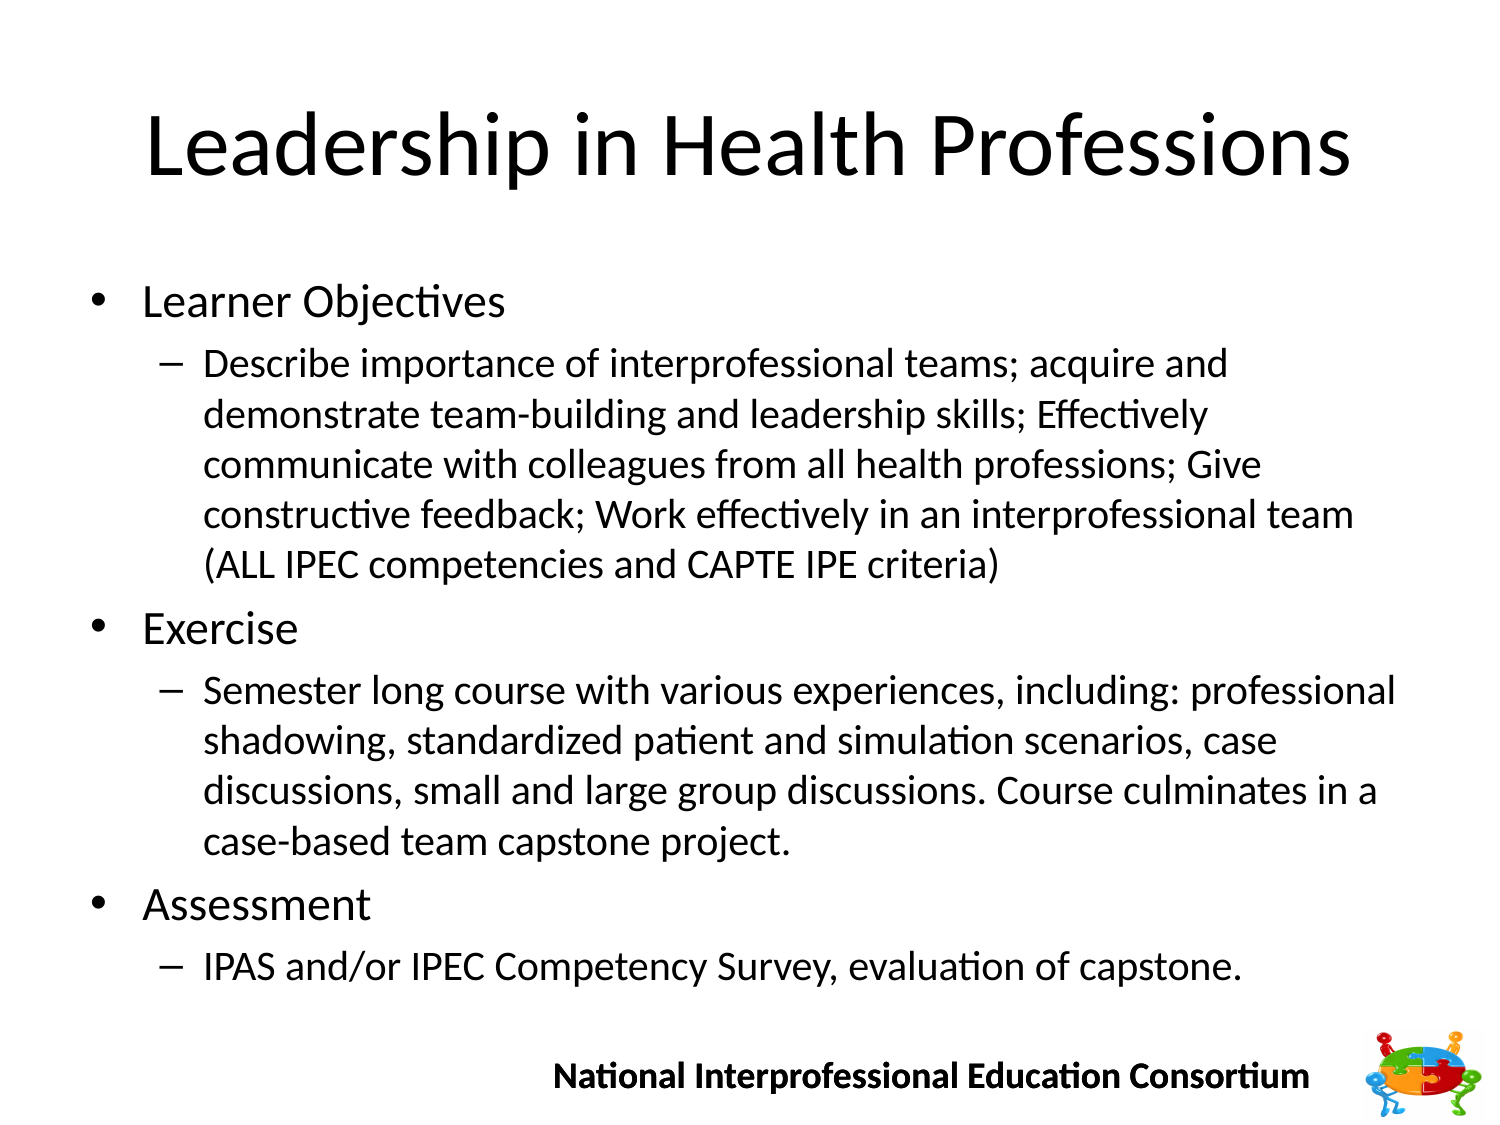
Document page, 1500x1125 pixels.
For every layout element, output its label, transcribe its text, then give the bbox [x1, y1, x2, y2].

list Learner Objectives Describe importance of interprofessional teams; acquire and demonstrate team-building and leadership skills; Effectively communicate with colleagues from all health professions; Give constructive feedback; Work effectively in an interprofessional team (ALL IPEC competencies and CAPTE IPE criteria) Exercise Semester long course with various experiences, including: professional shadowing, standardized patient and simulation scenarios, case discussions, small and large group discussions. Course culminates in a case-based team capstone project. Assessment IPAS and/or IPEC Competency Survey, evaluation of capstone. [75, 262, 1425, 1005]
text_box National Interprofessional Education Consortium [538, 1043, 1339, 1104]
title Leadership in Health Professions [75, 45, 1425, 233]
picture [1362, 1028, 1485, 1120]
